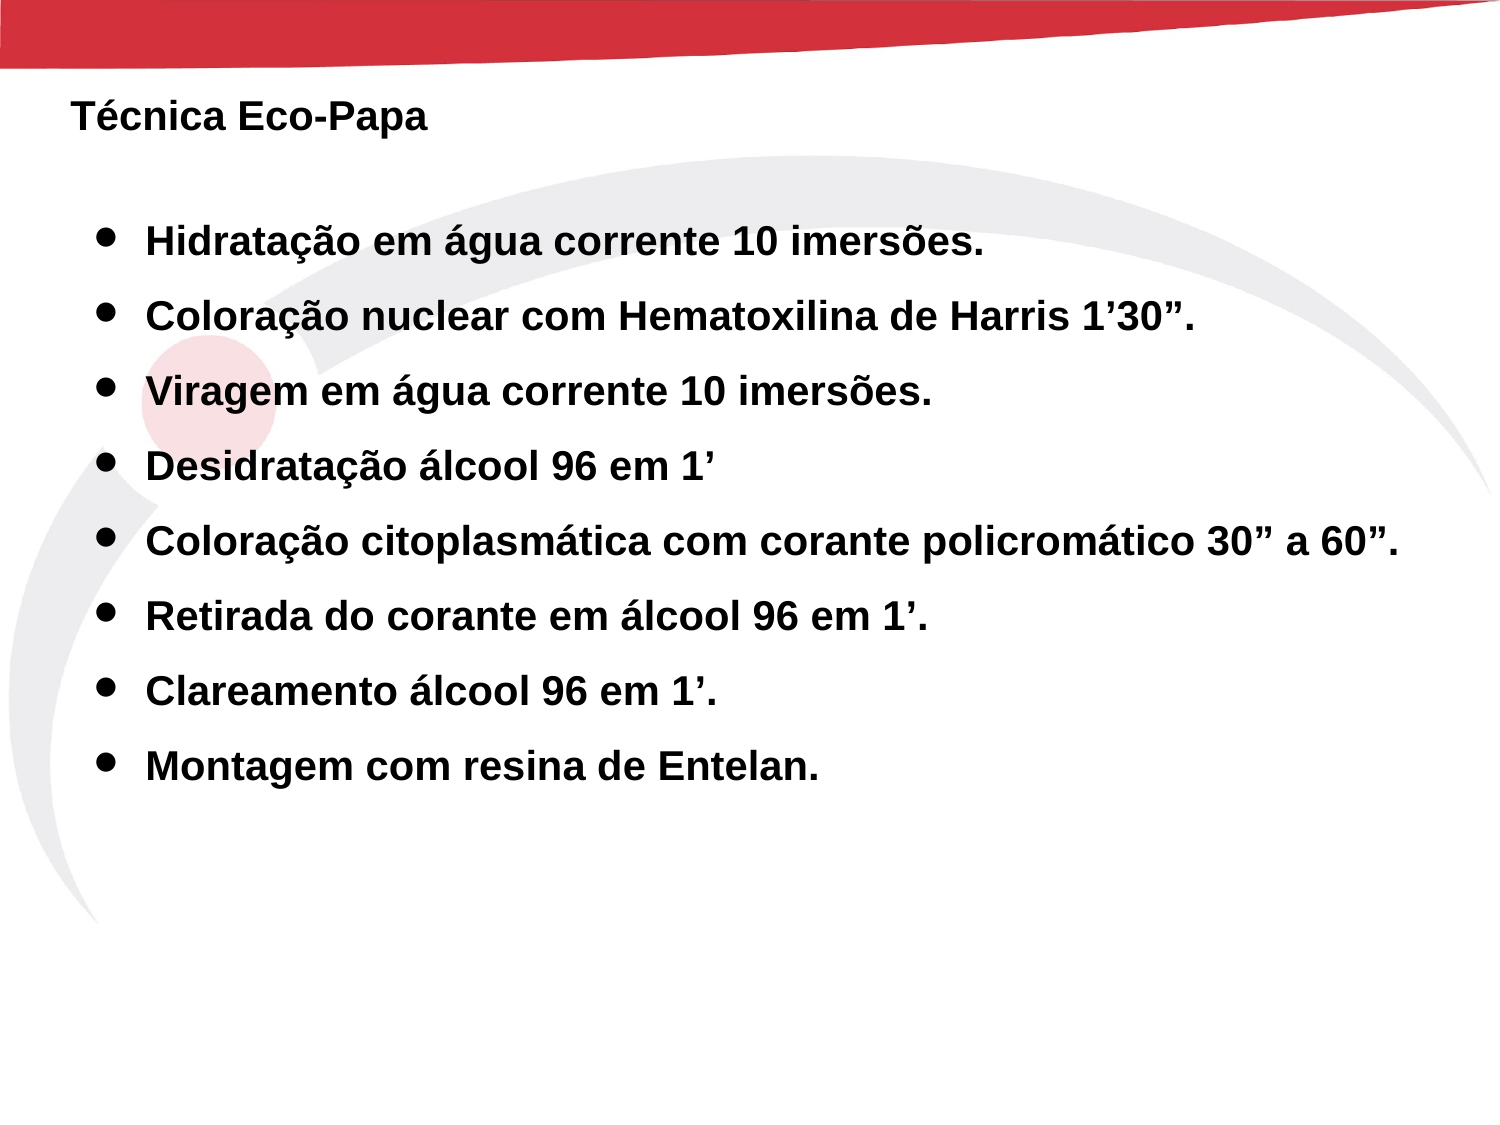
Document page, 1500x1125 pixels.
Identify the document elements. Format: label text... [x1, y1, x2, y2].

text_box Técnica Eco-Papa Hidratação em água corrente 10 imersões. Coloração nuclear com Hematoxilina de Harris 1’30”. Viragem em água corrente 10 imersões. Desidratação álcool 96 em 1’ Coloração citoplasmática com corante policromático 30” a 60”. Retirada do corante em álcool 96 em 1’. Clareamento álcool 96 em 1’. Montagem com resina de Entelan. [55, 73, 1457, 1068]
picture [0, 0, 1500, 1125]
